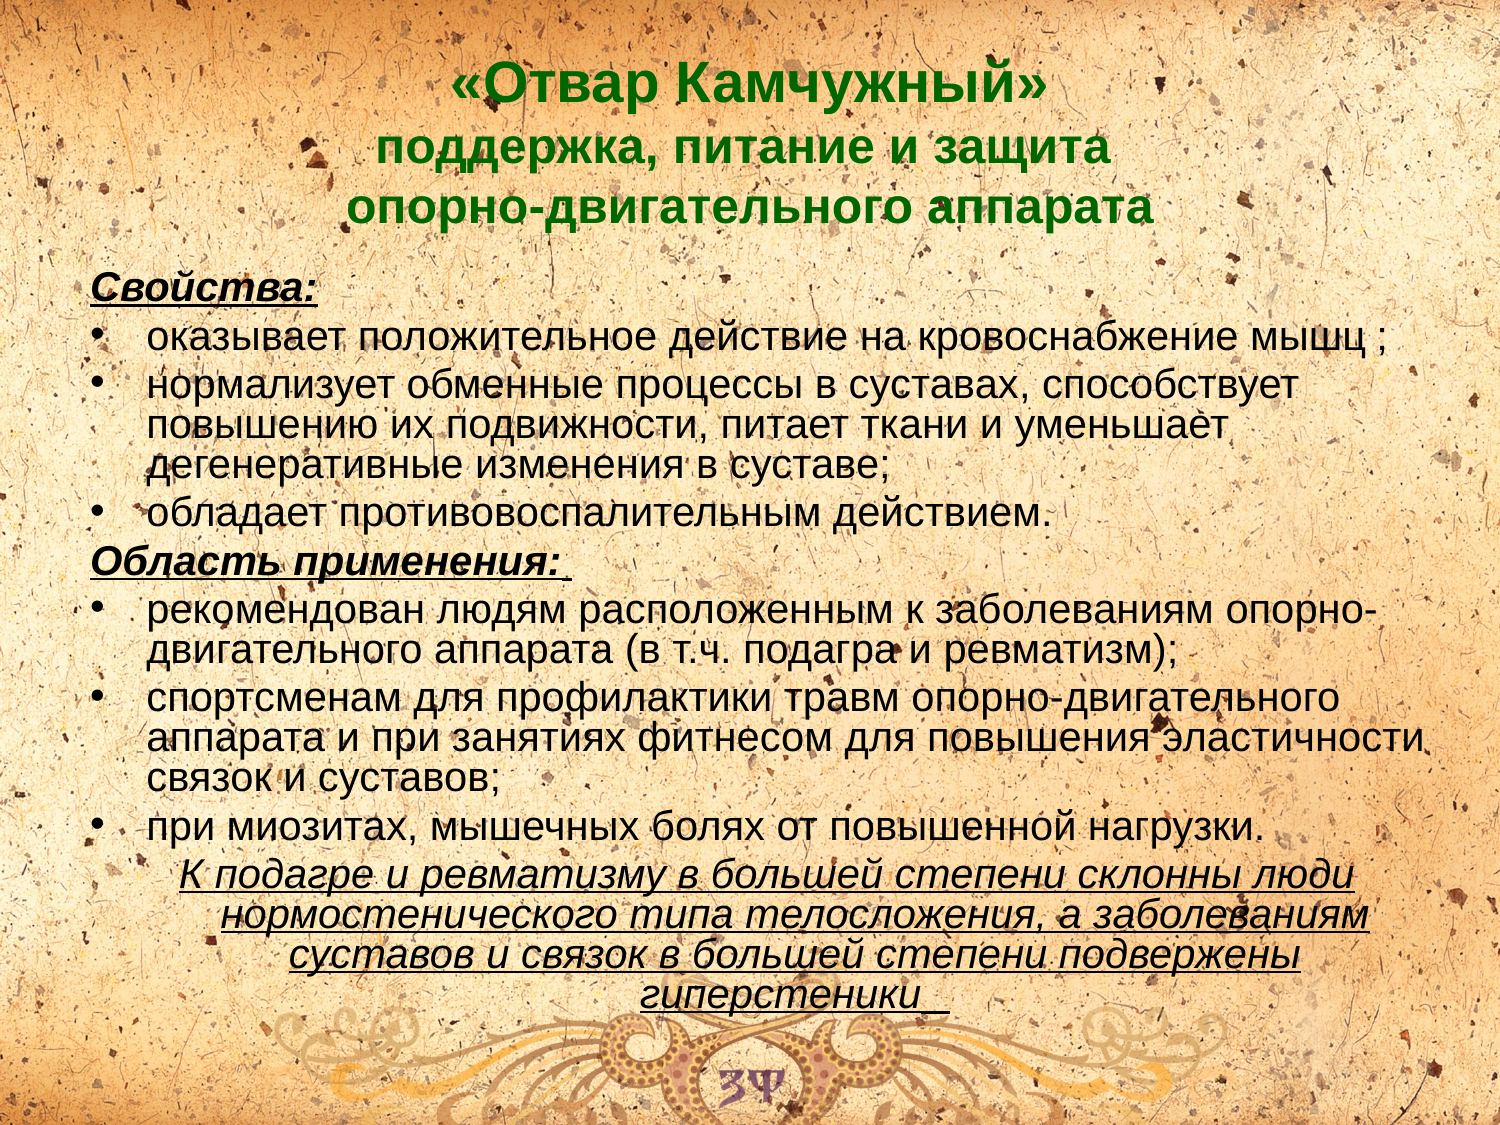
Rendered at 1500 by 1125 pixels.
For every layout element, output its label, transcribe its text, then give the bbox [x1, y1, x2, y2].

picture [0, 0, 1500, 1125]
title «Отвар Камчужный» поддержка, питание и защита опорно-двигательного аппарата [74, 44, 1426, 233]
list Свойства: оказывает положительное действие на кровоснабжение мышц ; нормализует обменные процессы в суставах, способствует повышению их подвижности, питает ткани и уменьшает дегенеративные изменения в суставе; обладает противовоспалительным действием. Область применения: рекомендован людям расположенным к заболеваниям опорно-двигательного аппарата (в т.ч. подагра и ревматизм); спортсменам для профилактики травм опорно-двигательного аппарата и при занятиях фитнесом для повышения эластичности связок и суставов; при миозитах, мышечных болях от повышенной нагрузки. К подагре и ревматизму в большей степени склонны люди нормостенического типа телосложения, а заболеваниям суставов и связок в большей степени подвержены гиперстеники [74, 262, 1460, 1095]
